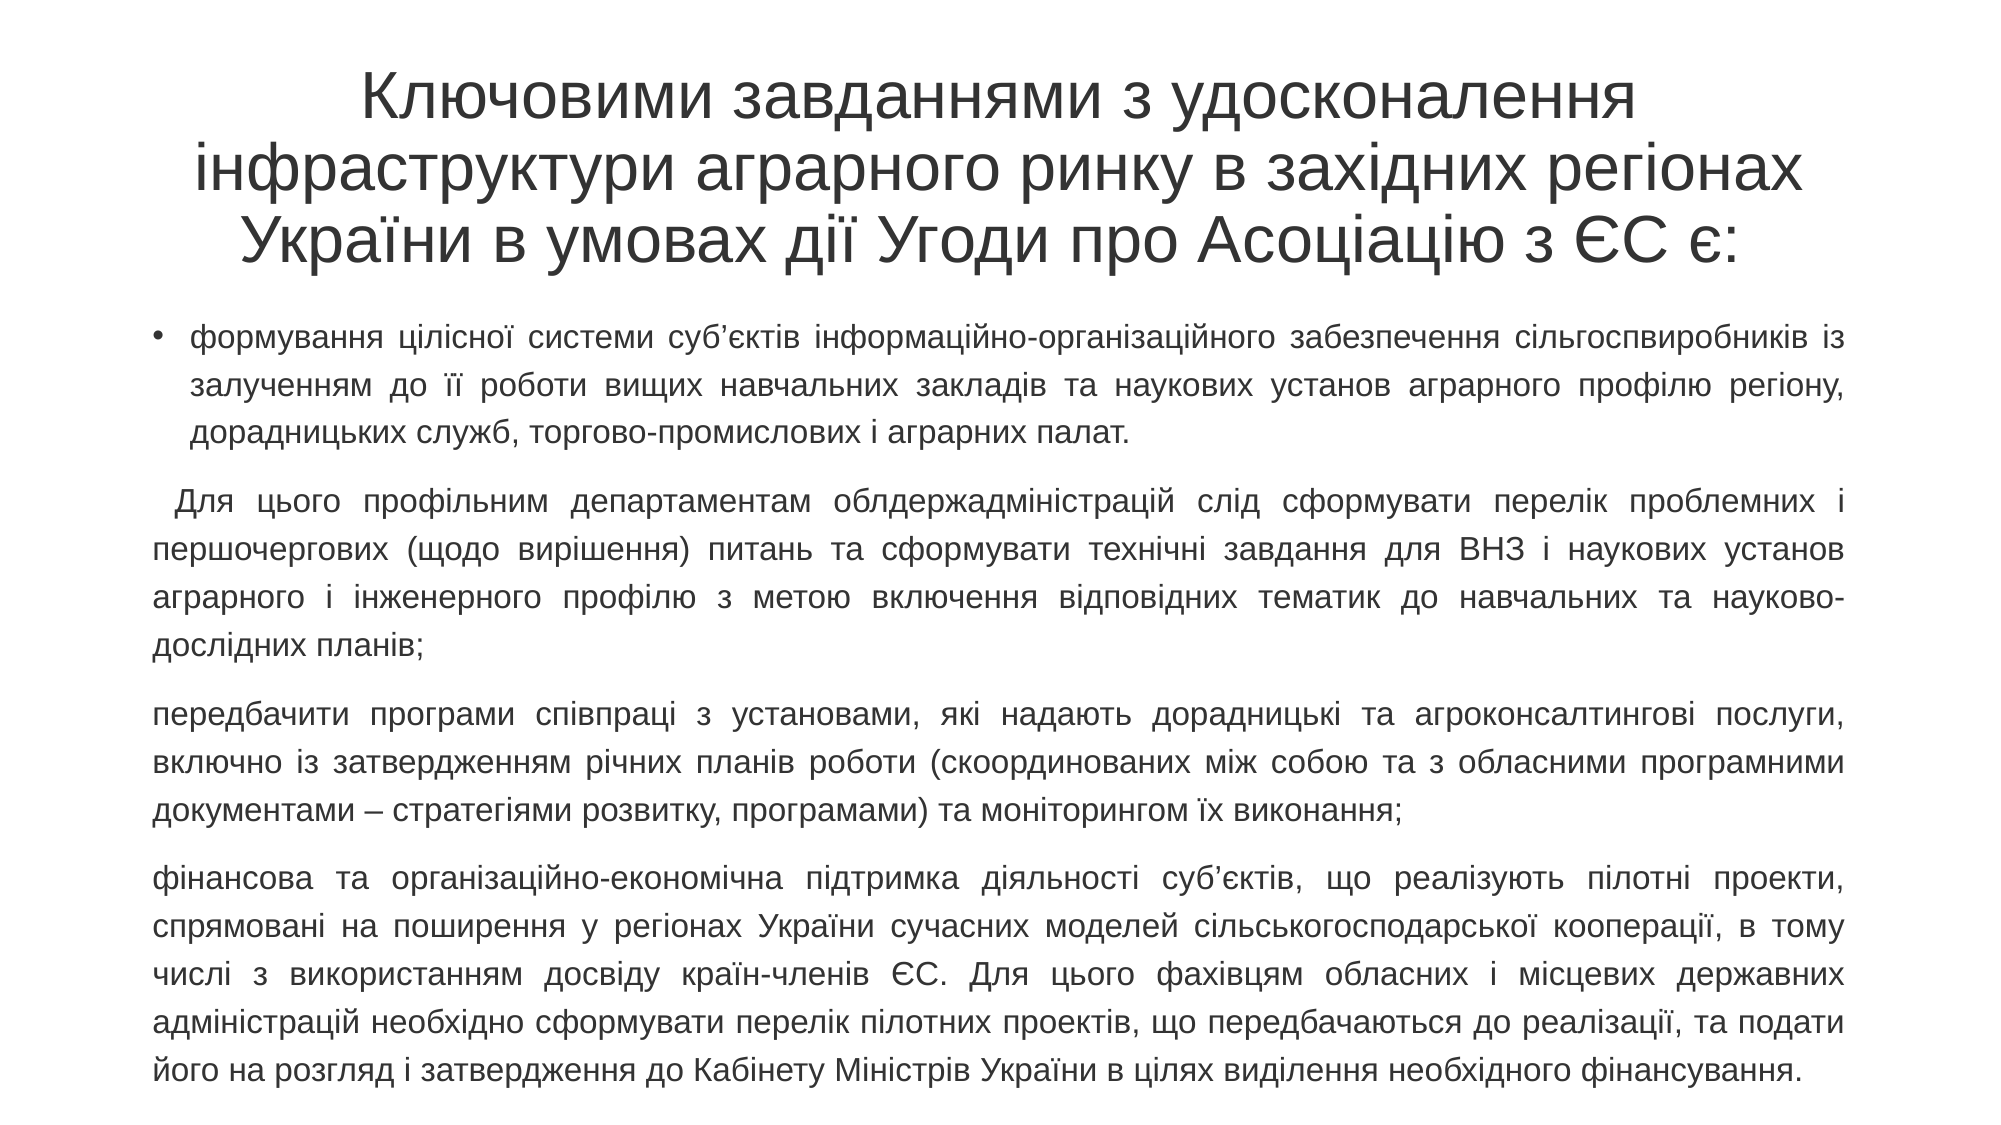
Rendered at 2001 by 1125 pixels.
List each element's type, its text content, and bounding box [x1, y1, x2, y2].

title Ключовими завданнями з удосконалення інфраструктури аграрного ринку в західних регіонах України в умовах дії Угоди про Асоціацію з ЄС є: [137, 59, 1863, 278]
list формування цілісної системи суб’єктів інформаційно-організаційного забезпечення сільгоспвиробників із залученням до її роботи вищих навчальних закладів та наукових установ аграрного профілю регіону, дорадницьких служб, торгово-промислових і аграрних палат. Для цього профільним департаментам облдержадміністрацій слід сформувати перелік проблемних і першочергових (щодо вирішення) питань та сформувати технічні завдання для ВНЗ і наукових установ аграрного і інженерного профілю з метою включення відповідних тематик до навчальних та науково-дослідних планів; передбачити програми співпраці з установами, які надають дорадницькі та агроконсалтингові послуги, включно із затвердженням річних планів роботи (скоординованих між собою та з обласними програмними документами – стратегіями розвитку, програмами) та моніторингом їх виконання; фінансова та організаційно-економічна підтримка діяльності суб’єктів, що реалізують пілотні проекти, спрямовані на поширення у регіонах України сучасних моделей сільськогосподарської кооперації, в тому числі з використанням досвіду країн-членів ЄС. Для цього фахівцям обласних і місцевих державних адміністрацій необхідно сформувати перелік пілотних проектів, що передбачаються до реалізації, та подати його на розгляд і затвердження до Кабінету Міністрів України в цілях виділення необхідного фінансування. [137, 299, 1863, 1014]
